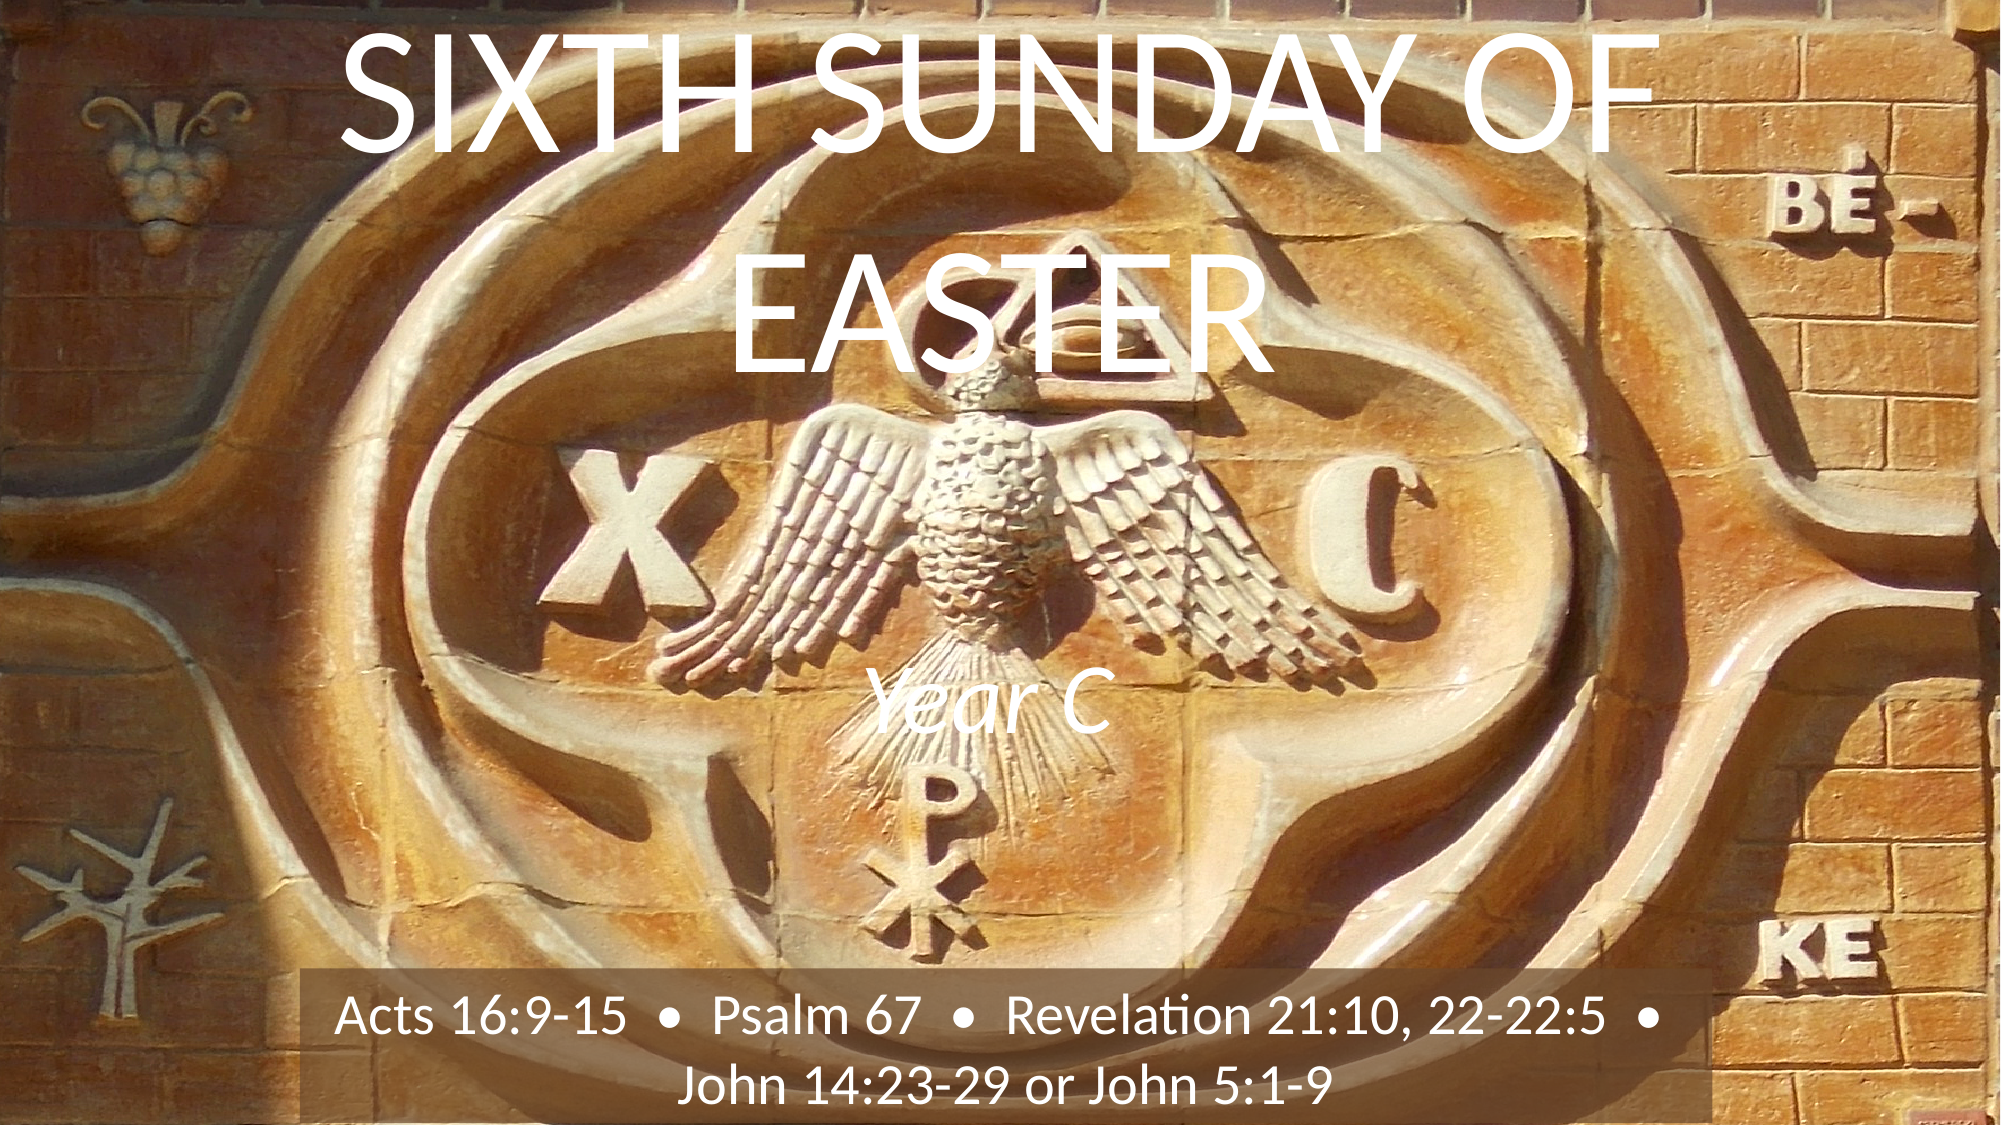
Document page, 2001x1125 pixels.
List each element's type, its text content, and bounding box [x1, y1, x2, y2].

picture [0, 0, 2001, 1125]
title SIXTH SUNDAY OF EASTER [307, 50, 1695, 329]
subtitle Year C [462, 624, 1513, 763]
text_box Acts 16:9-15 • Psalm 67 • Revelation 21:10, 22-22:5 • John 14:23-29 or John 5:1-9 [299, 968, 1713, 1124]
